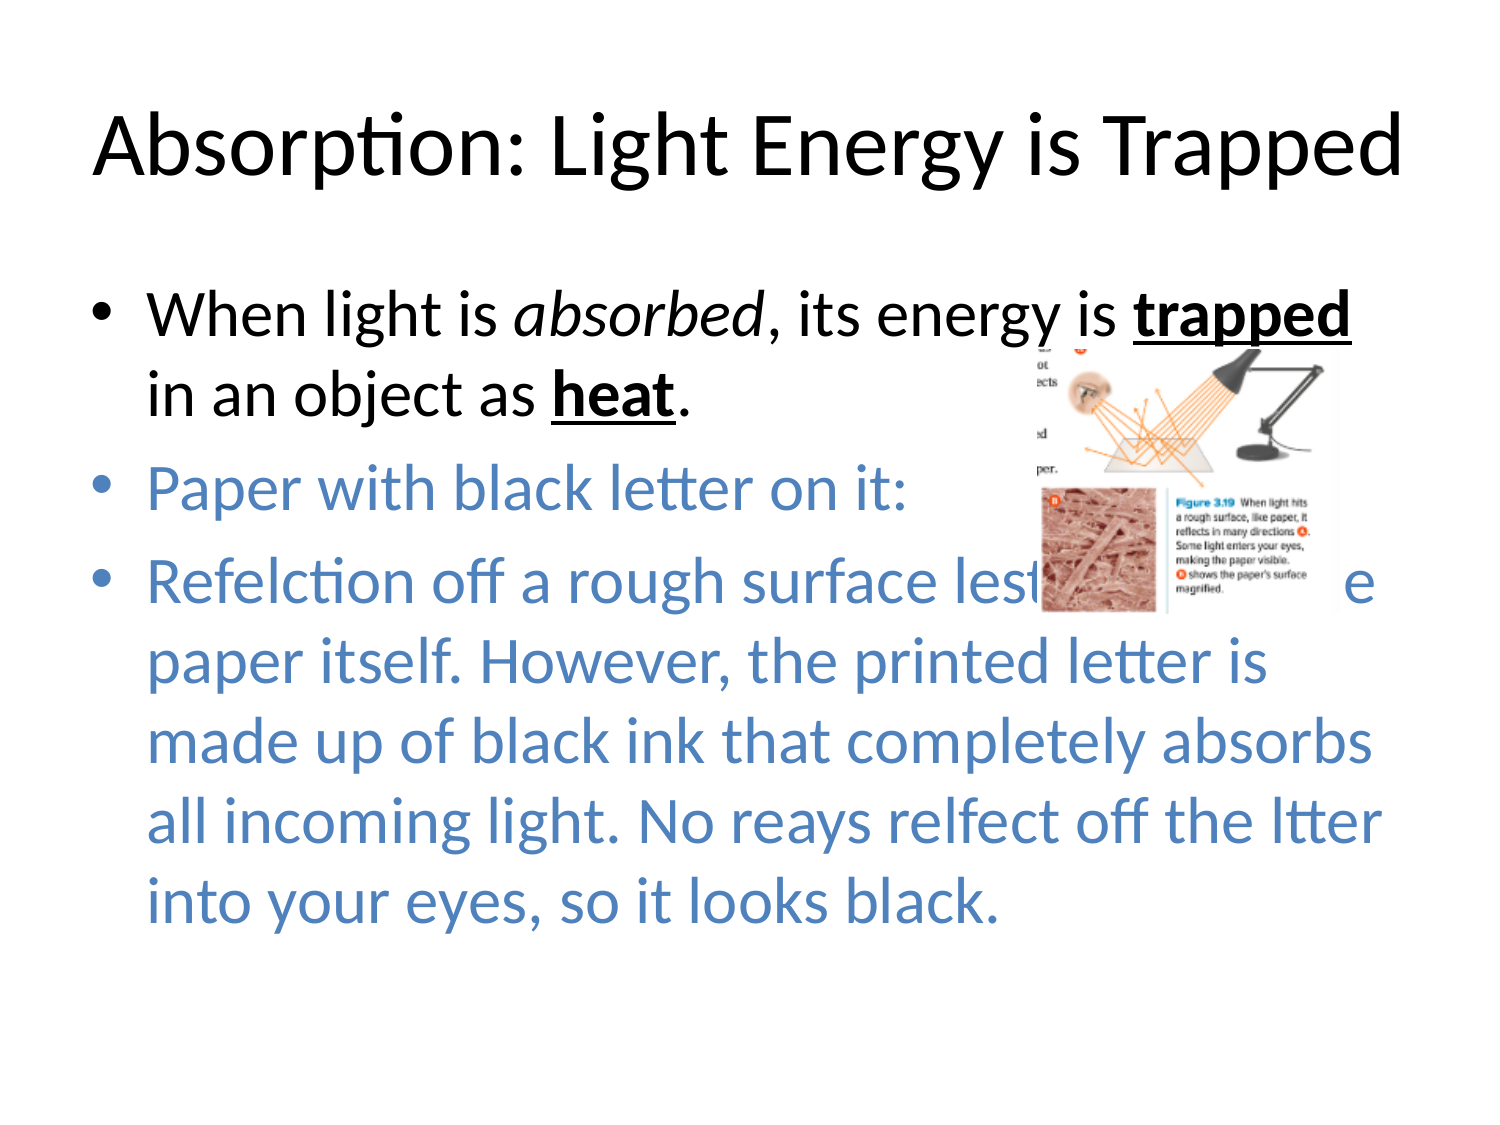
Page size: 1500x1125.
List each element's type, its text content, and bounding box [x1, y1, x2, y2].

list When light is absorbed, its energy is trapped in an object as heat. Paper with black letter on it: Refelction off a rough surface lest you see the paper itself. However, the printed letter is made up of black ink that completely absorbs all incoming light. No reays relfect off the ltter into your eyes, so it looks black. [75, 262, 1425, 1005]
title Absorption: Light Energy is Trapped [75, 45, 1425, 233]
picture [1037, 349, 1340, 614]
